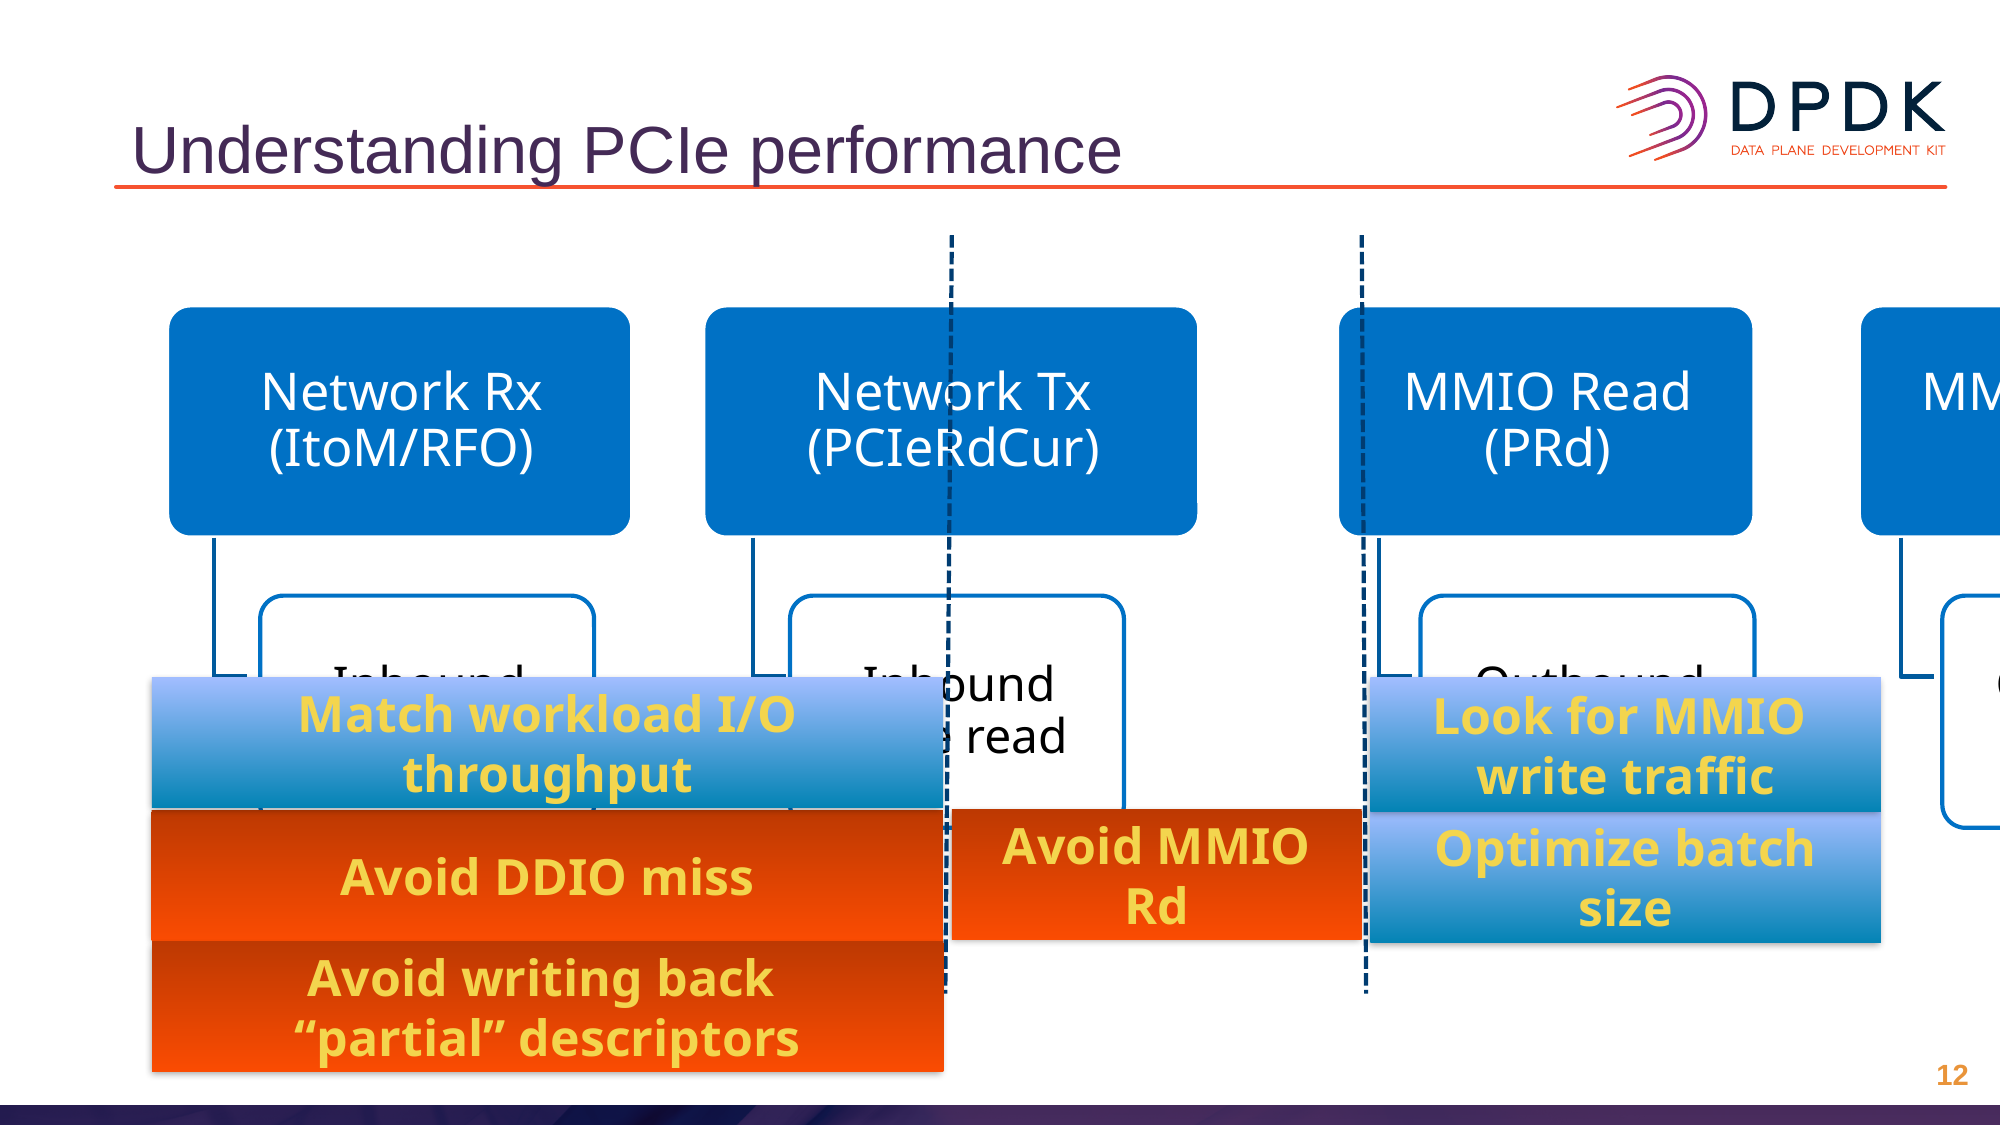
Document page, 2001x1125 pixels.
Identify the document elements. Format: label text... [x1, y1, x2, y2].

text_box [151, 228, 1882, 1072]
picture [0, 1105, 2000, 1125]
title Understanding PCIe performance [116, 88, 1597, 205]
picture [1616, 75, 1946, 161]
